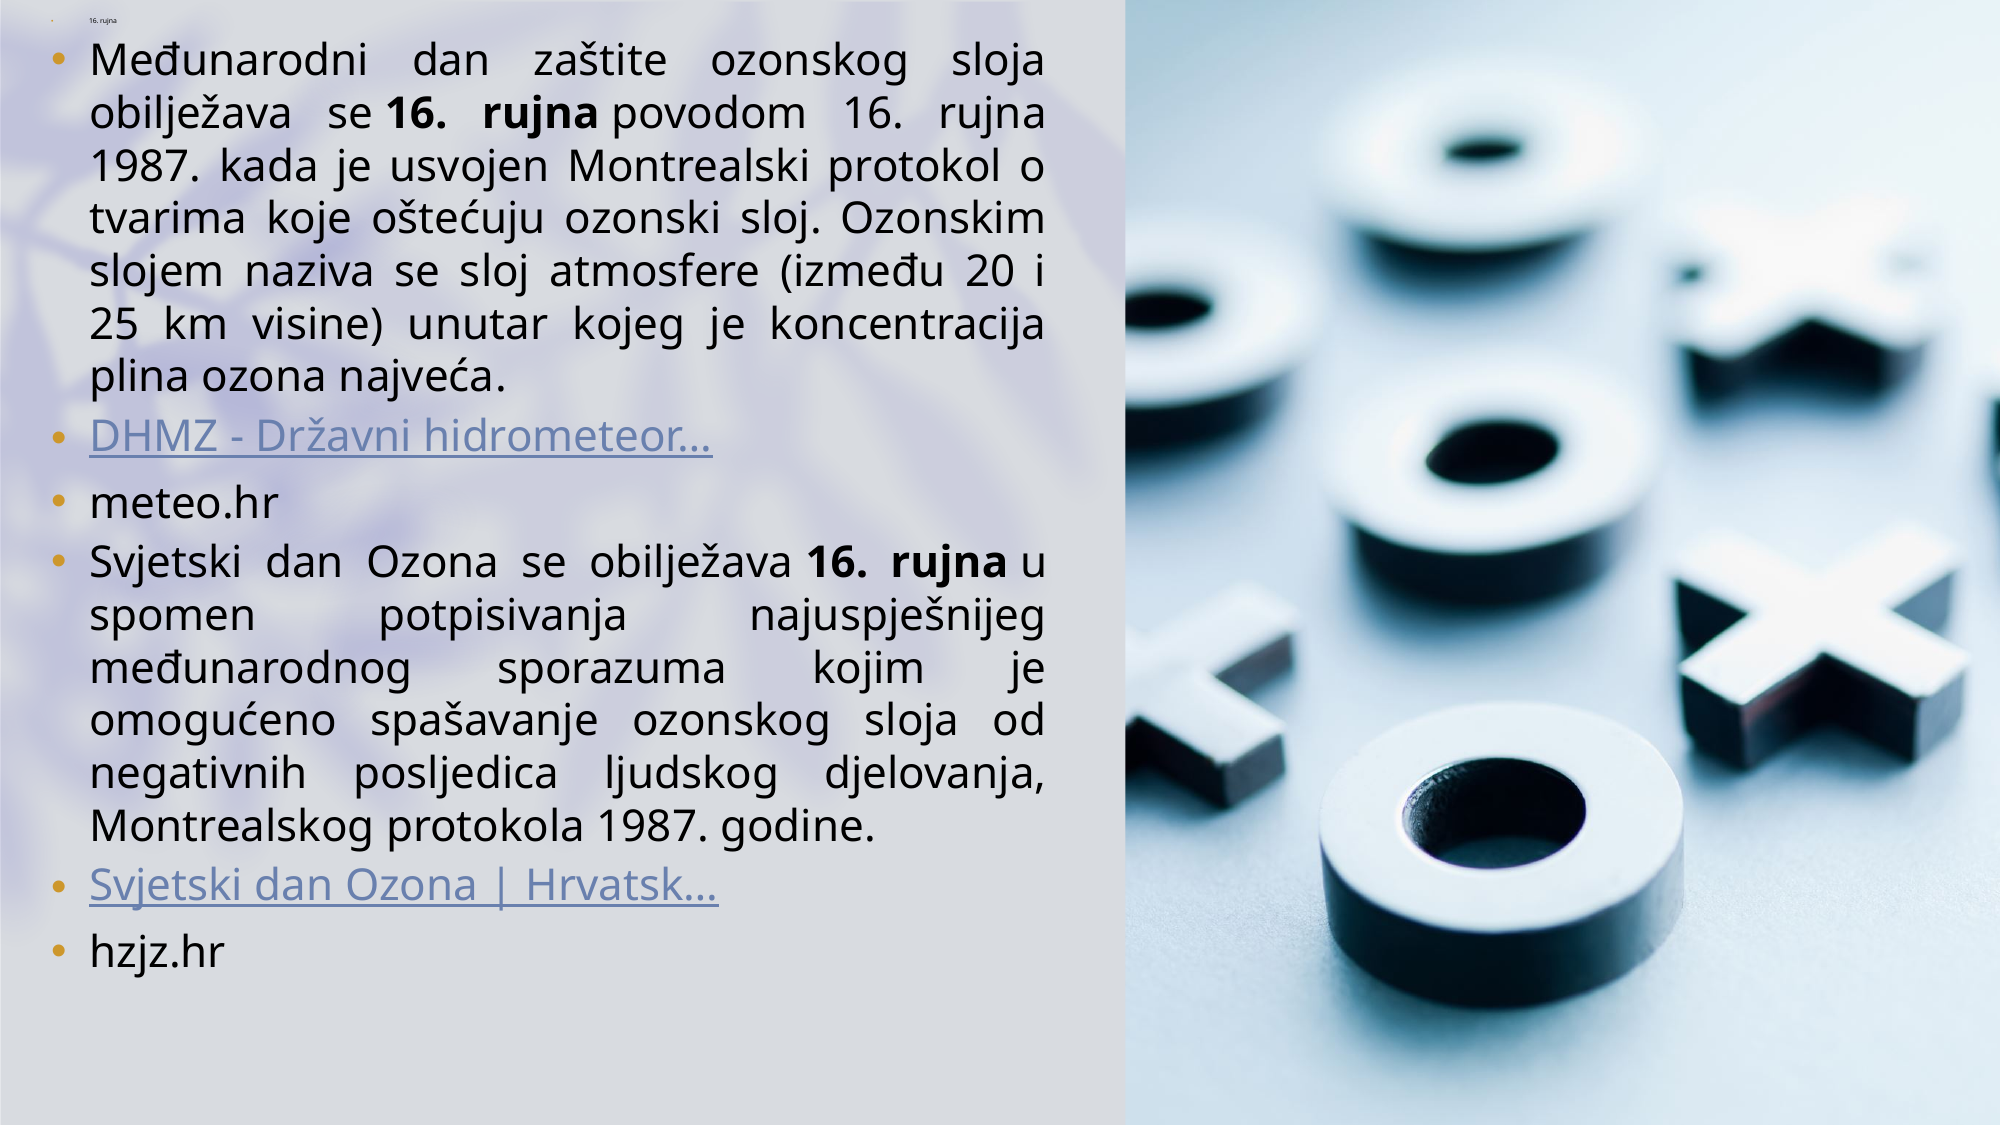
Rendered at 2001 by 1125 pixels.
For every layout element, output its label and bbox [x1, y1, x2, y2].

text_box [0, 0, 1125, 1125]
picture [1125, 0, 2000, 1125]
